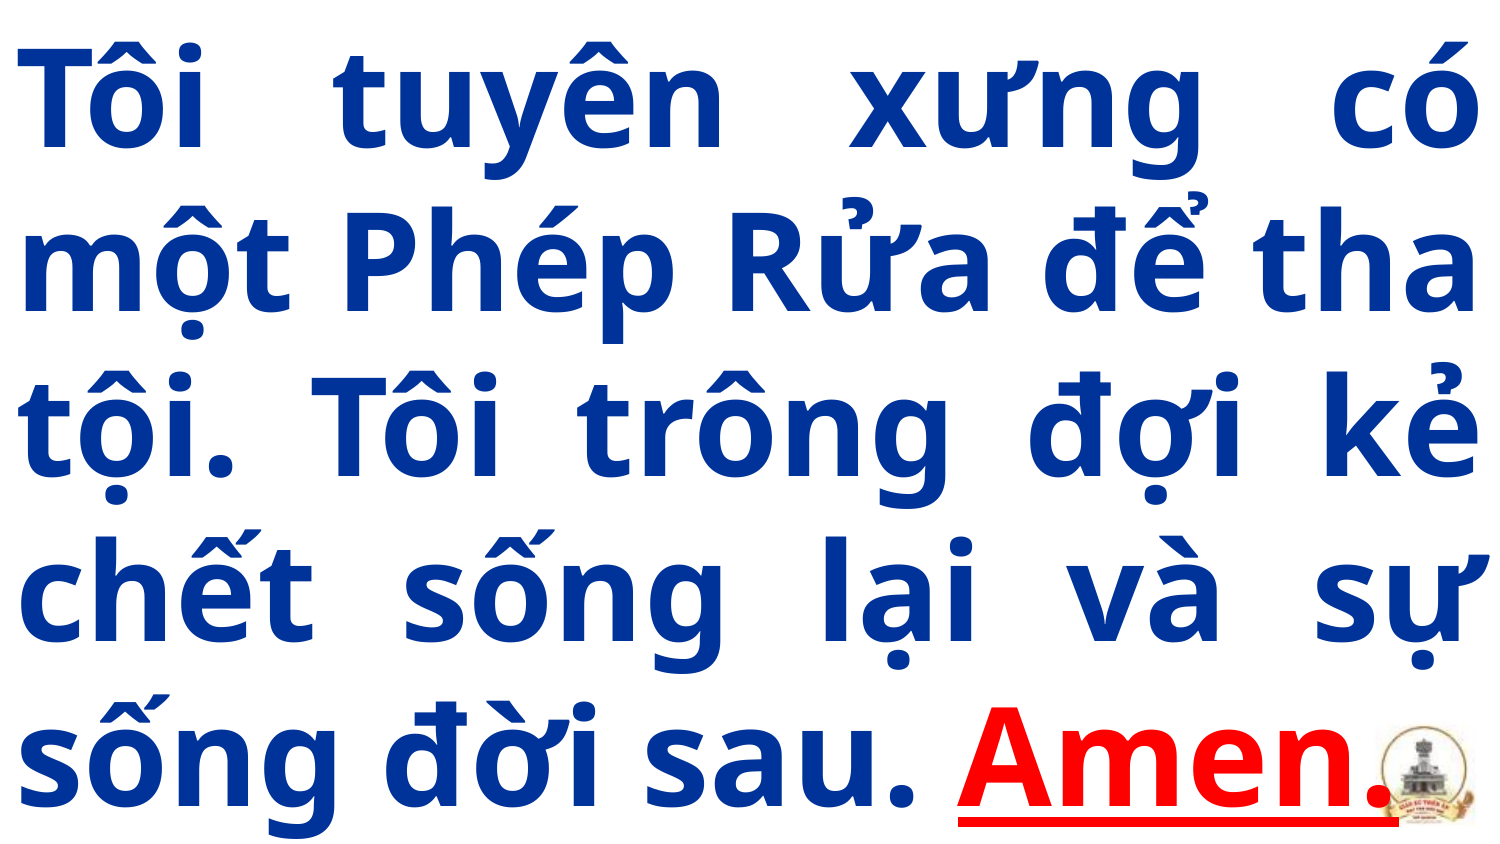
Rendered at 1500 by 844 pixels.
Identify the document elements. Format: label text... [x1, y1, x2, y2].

title Tôi tuyên xưng có một Phép Rửa để tha tội. Tôi trông đợi kẻ chết sống lại và sự sống đời sau. Amen. [0, 0, 1500, 844]
